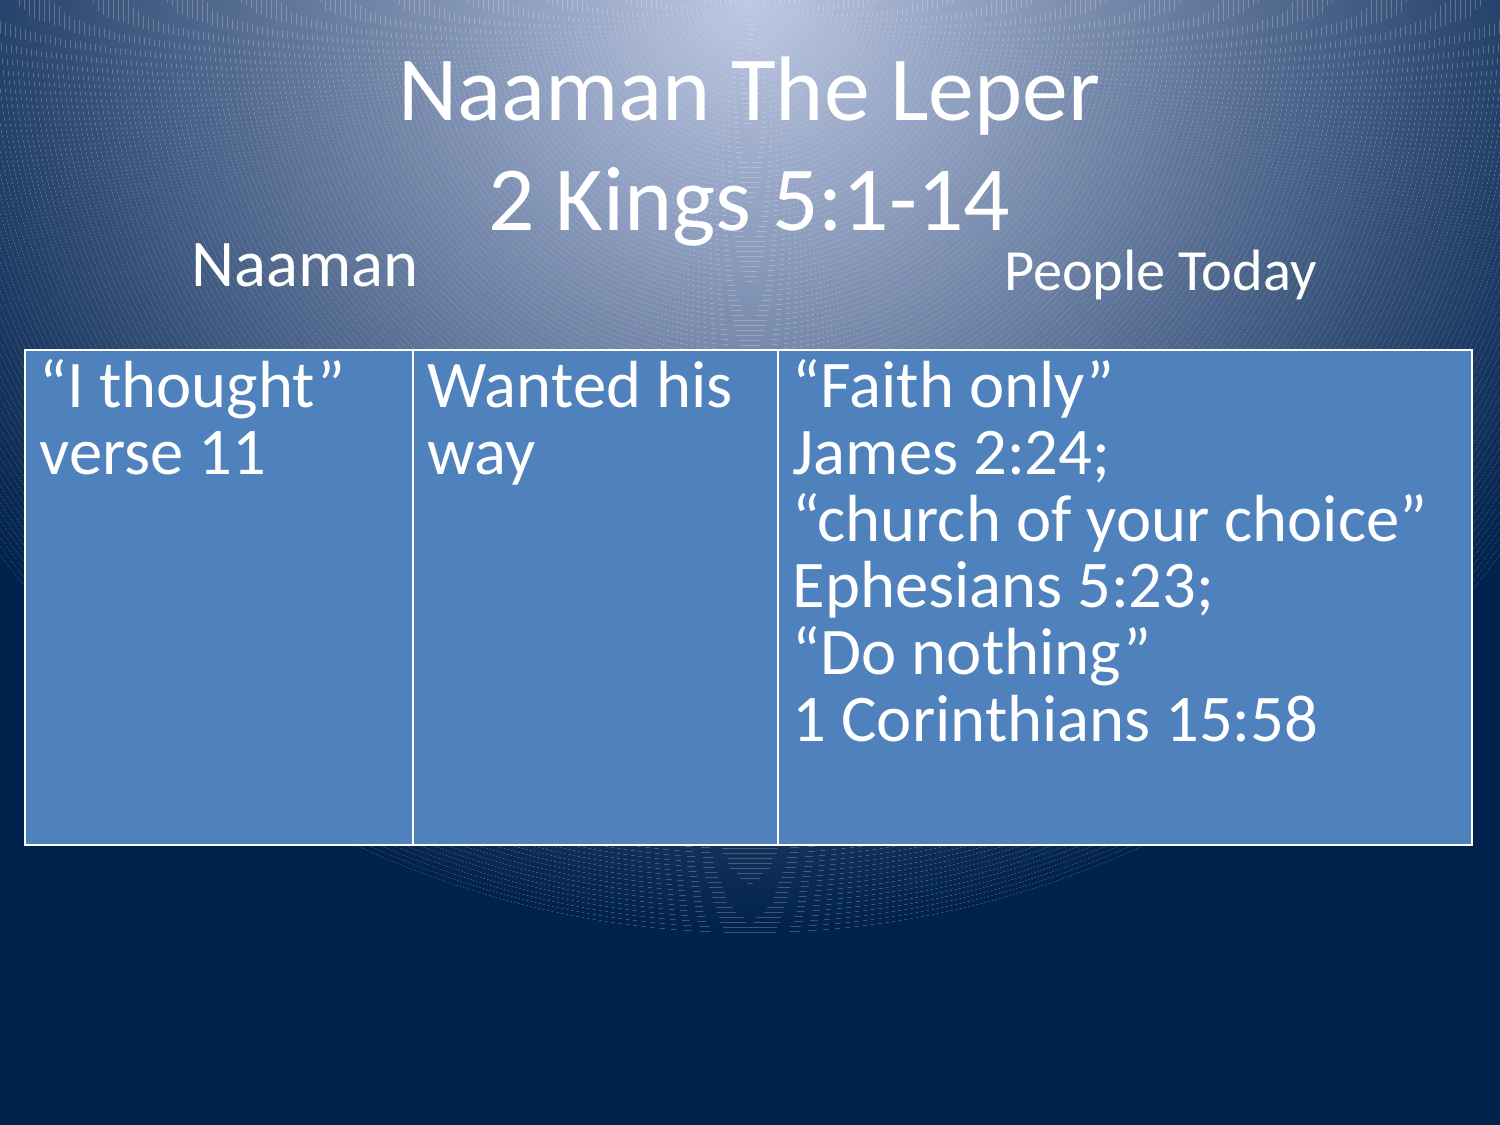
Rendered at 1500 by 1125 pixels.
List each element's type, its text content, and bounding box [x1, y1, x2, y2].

table_header “I thought” verse 11 [26, 351, 412, 844]
text_box People Today [989, 224, 1332, 310]
text_box Naaman [176, 212, 434, 308]
table_header “Faith only” James 2:24; “church of your choice” Ephesians 5:23; “Do nothing” 1 Corinthians 15:58 [779, 351, 1471, 844]
table_header Wanted his way [414, 351, 777, 844]
title Naaman The Leper 2 Kings 5:1-14 [74, 20, 1426, 257]
